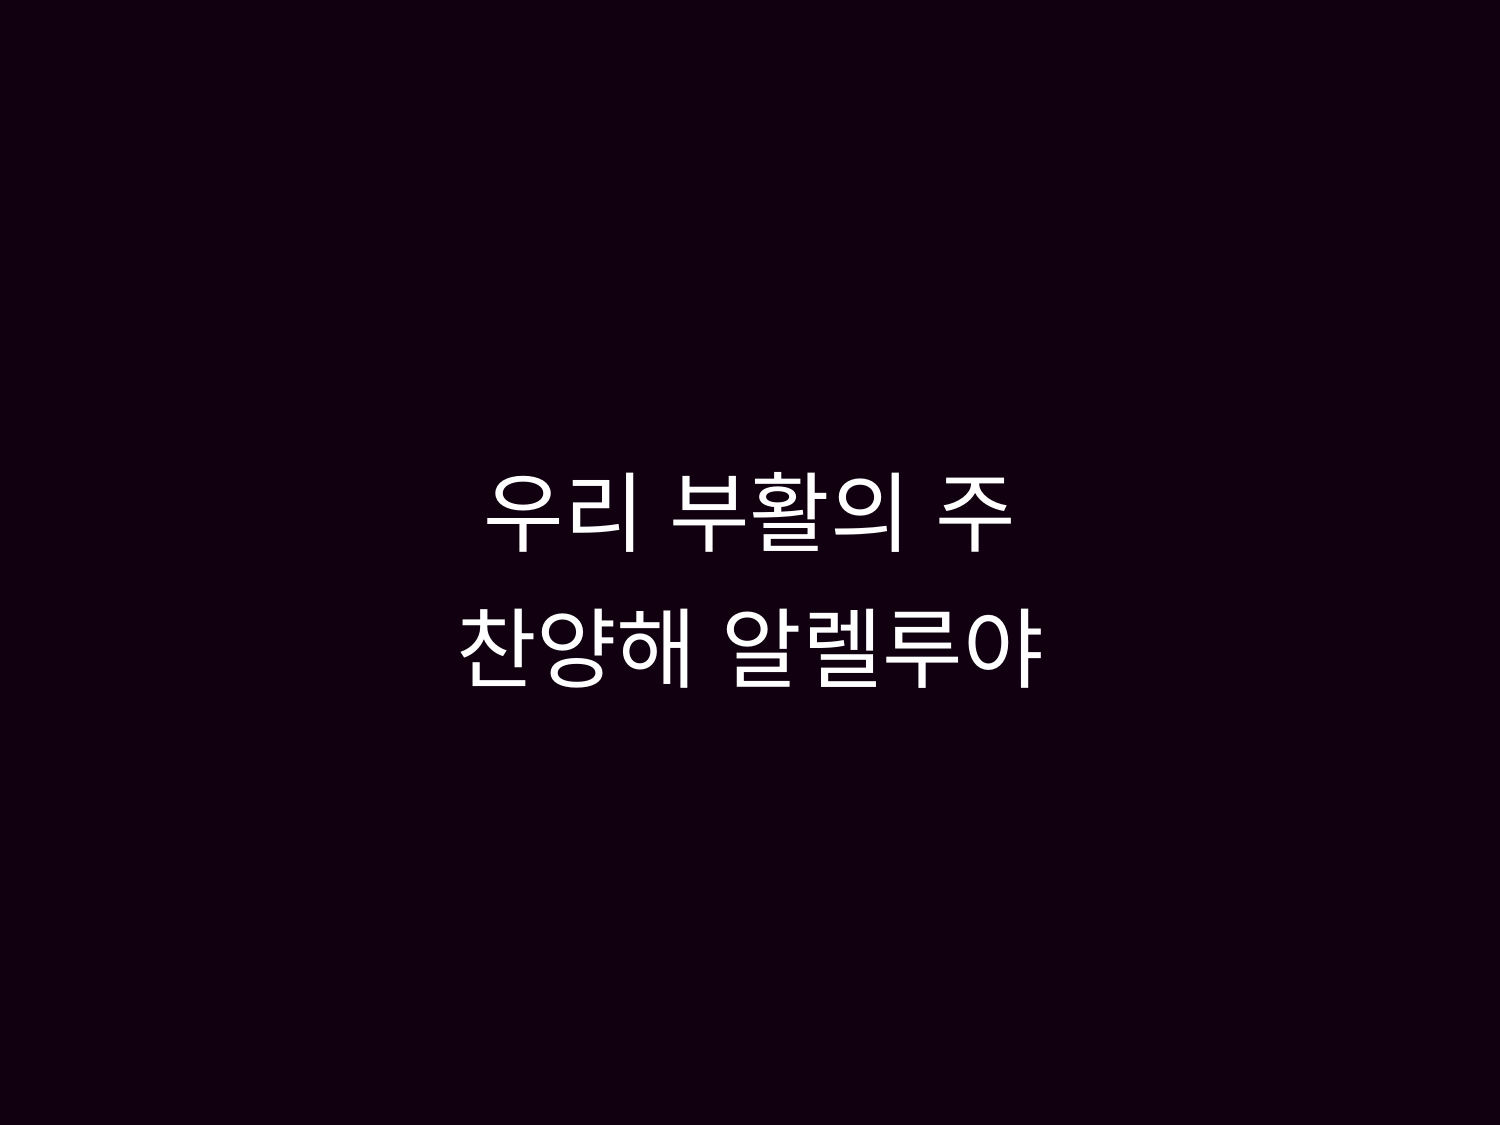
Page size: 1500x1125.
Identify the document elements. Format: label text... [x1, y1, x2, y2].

title 우리 부활의 주 찬양해 알렐루야 [0, 0, 1500, 1125]
